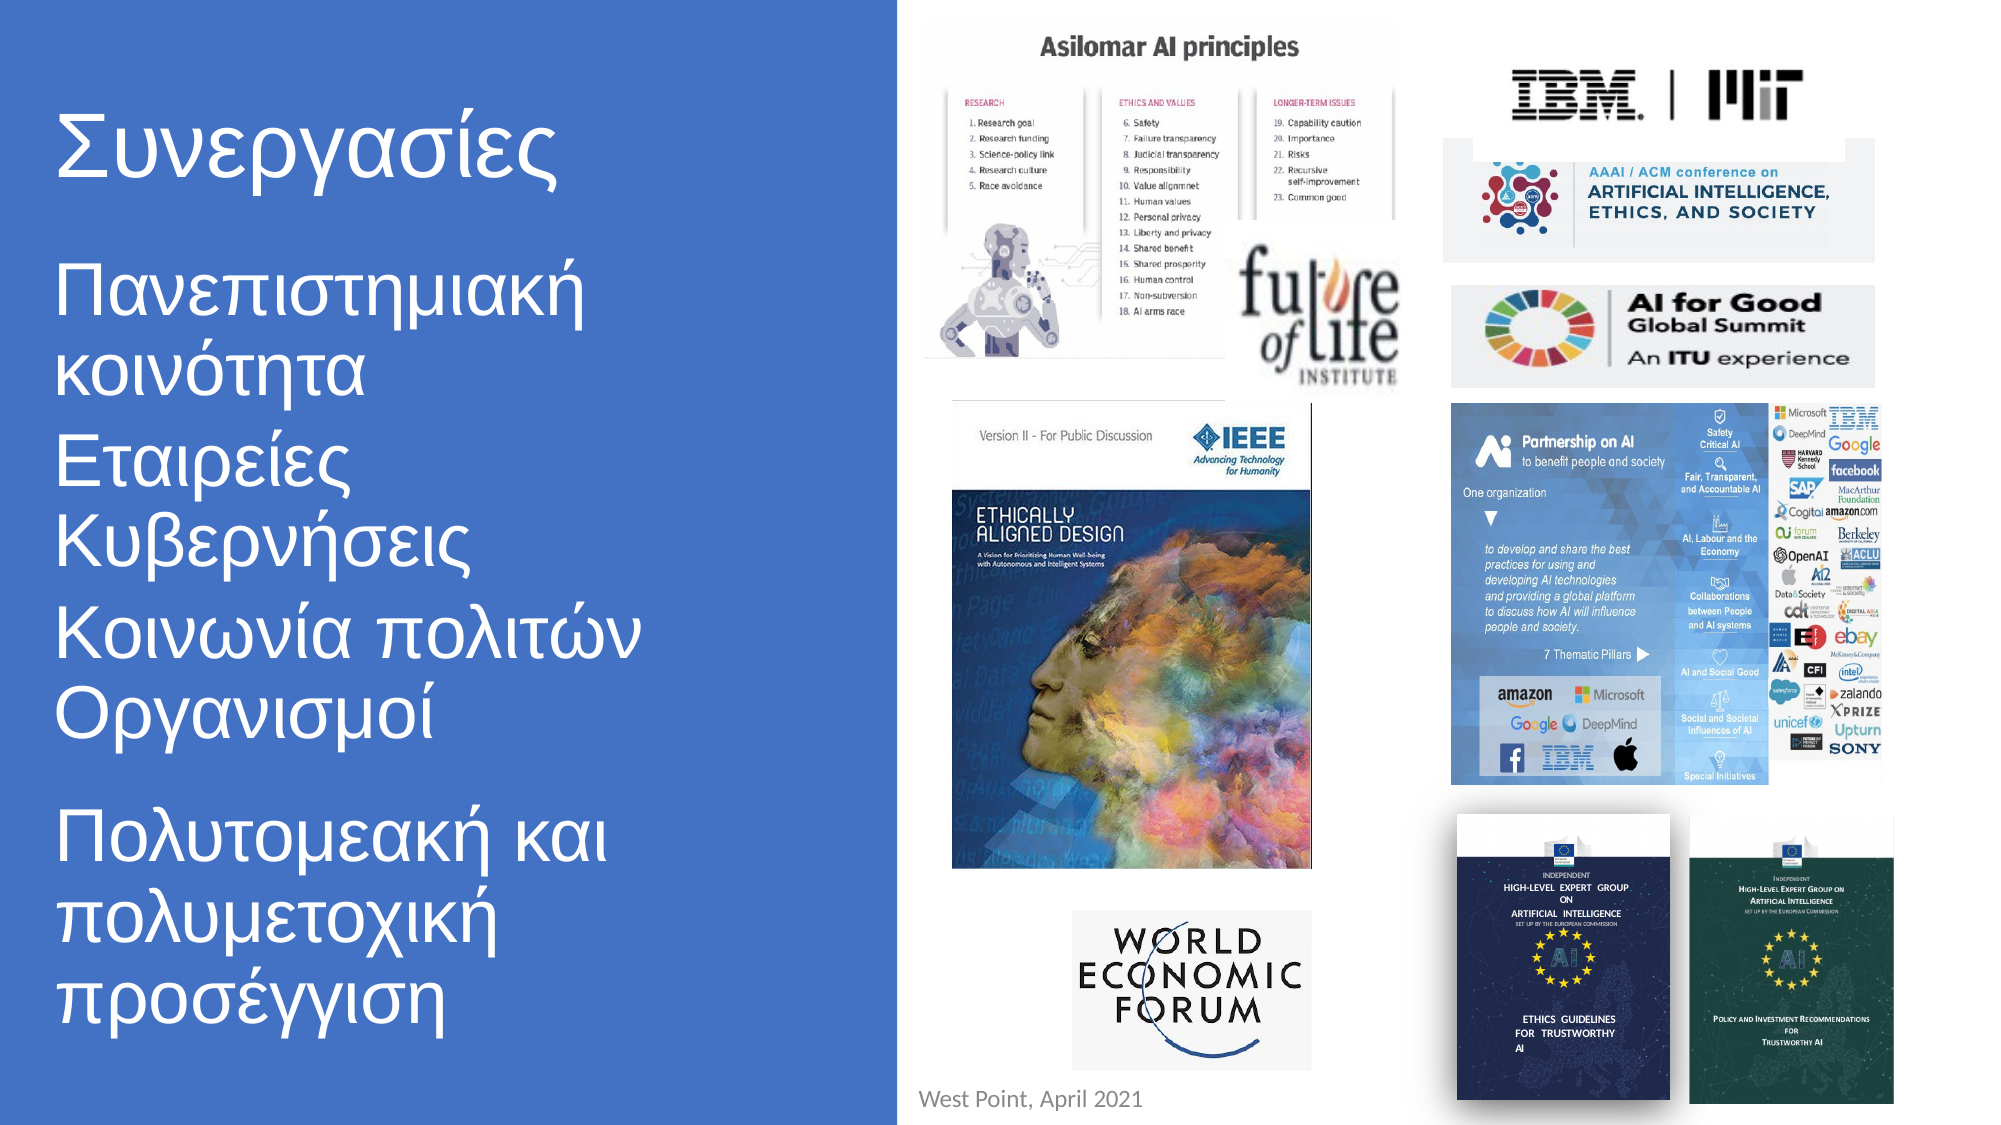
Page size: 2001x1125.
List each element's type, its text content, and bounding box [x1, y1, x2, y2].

picture [1072, 909, 1313, 1076]
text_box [1443, 36, 1875, 263]
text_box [1384, 759, 1742, 1125]
text_box West Point, April 2021 [916, 1080, 1147, 1113]
text_box Πανεπιστημιακή κοινότητα Εταιρείες Κυβερνήσεις Κοινωνία πολιτών Οργανισμοί [51, 239, 783, 755]
text_box [0, 0, 898, 1125]
title Συνεργασίες [52, 84, 650, 239]
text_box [1451, 402, 1894, 1104]
picture [1451, 285, 1875, 389]
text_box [923, 20, 1418, 869]
text_box Πολυτομεακή και πολυμετοχική προσέγγιση [52, 783, 757, 1039]
